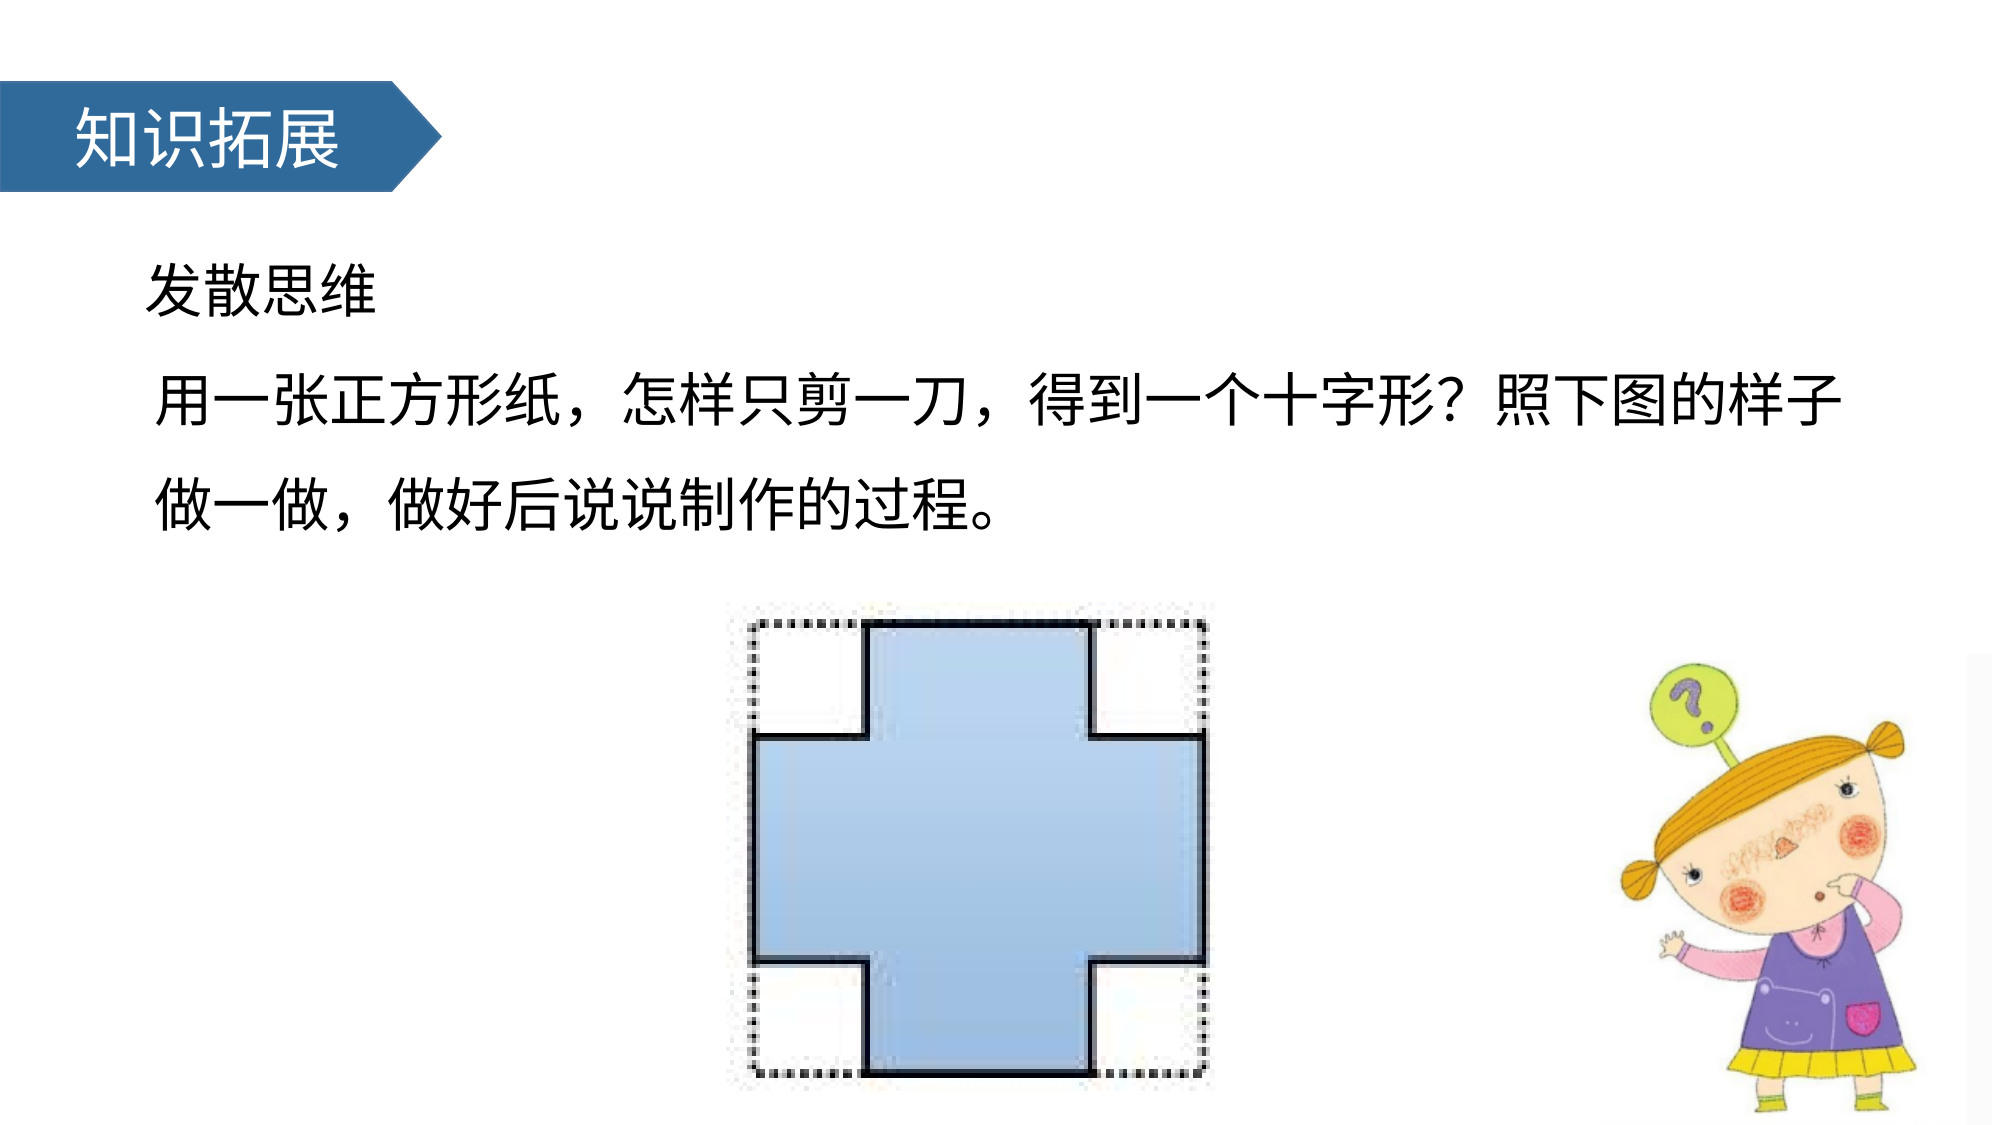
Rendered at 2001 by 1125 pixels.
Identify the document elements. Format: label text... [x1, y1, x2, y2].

text_box 发散思维 [12, 211, 770, 332]
text_box 用一张正方形纸，怎样只剪一刀，得到一个十字形？照下图的样子做一做，做好后说说制作的过程。 [139, 321, 1875, 546]
picture [726, 602, 1224, 1100]
text_box 知识拓展 [0, 82, 441, 191]
picture [1600, 653, 1992, 1125]
